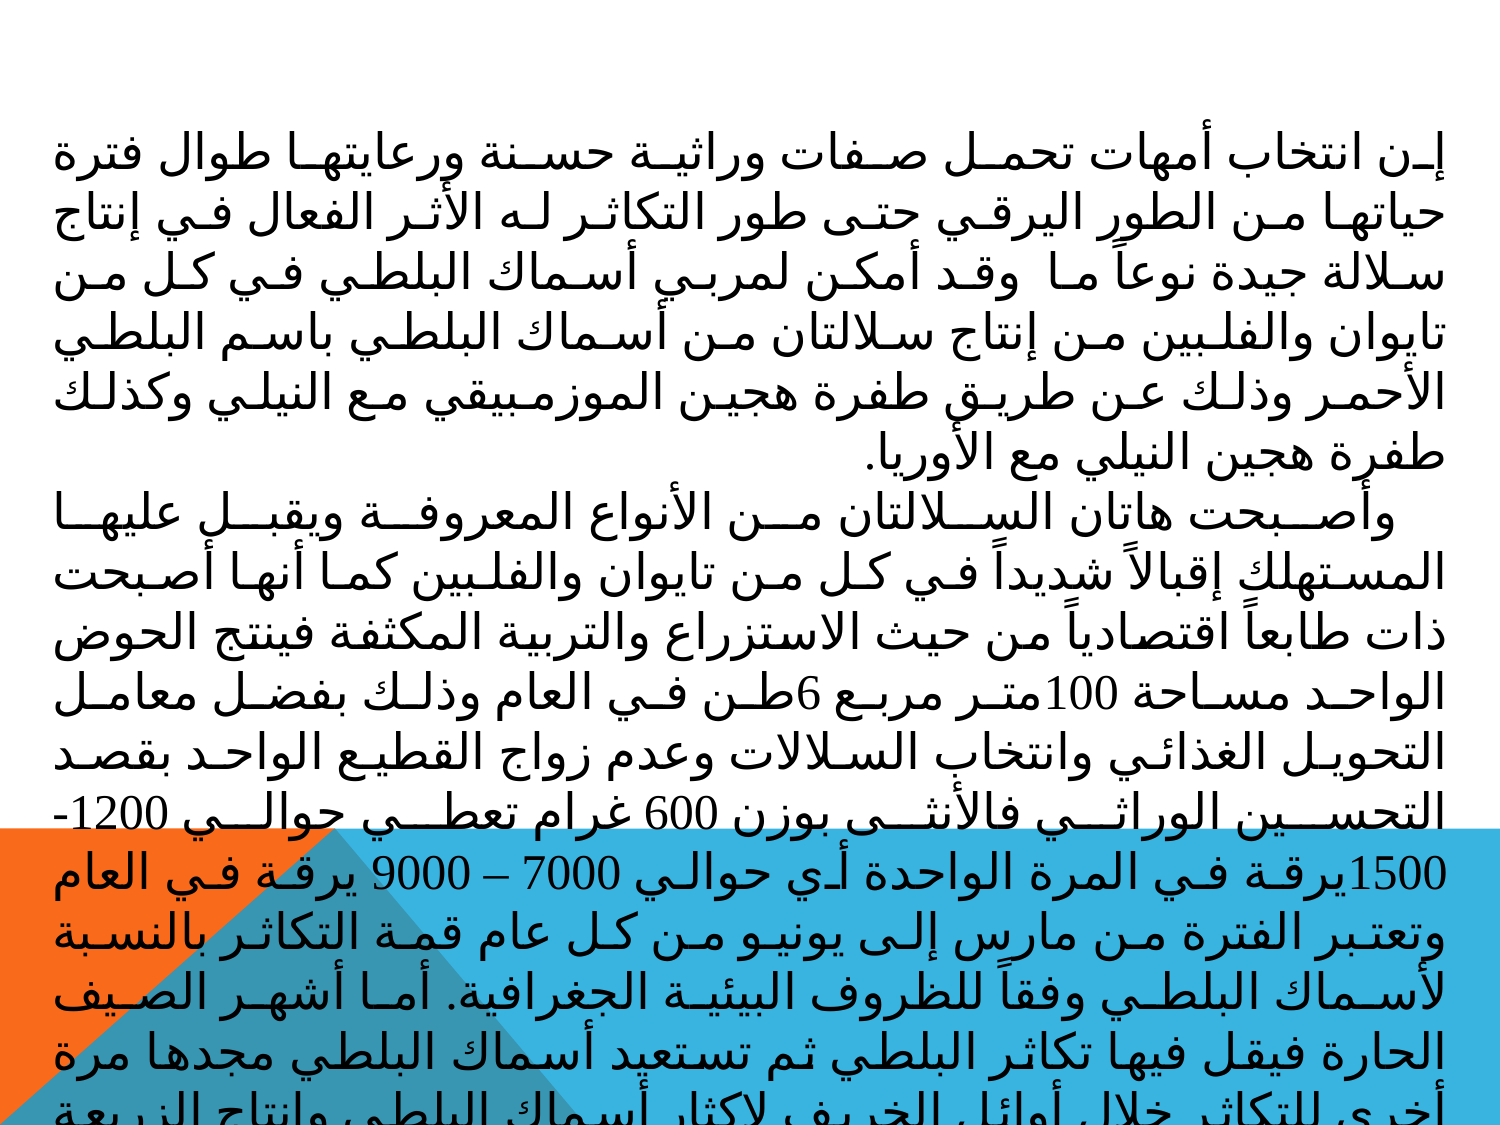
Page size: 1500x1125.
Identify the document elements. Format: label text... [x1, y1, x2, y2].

text_box إن انتخاب أمهات تحمل صفات وراثية حسنة ورعايتها طوال فترة حياتها من الطور اليرقي حتى طور التكاثر له الأثر الفعال في إنتاج سلالة جيدة نوعاً ما وقد أمكن لمربي أسماك البلطي في كل من تايوان والفلبين من إنتاج سلالتان من أسماك البلطي باسم البلطي الأحمر وذلك عن طريق طفرة هجين الموزمبيقي مع النيلي وكذلك طفرة هجين النيلي مع الأوريا. وأصبحت هاتان السلالتان من الأنواع المعروفة ويقبل عليها المستهلك إقبالاً شديداً في كل من تايوان والفلبين كما أنها أصبحت ذات طابعاً اقتصادياً من حيث الاستزراع والتربية المكثفة فينتج الحوض الواحد مساحة 100متر مربع 6طن في العام وذلك بفضل معامل التحويل الغذائي وانتخاب السلالات وعدم زواج القطيع الواحد بقصد التحسين الوراثي فالأنثى بوزن 600 غرام تعطي حوالي 1200- 1500يرقة في المرة الواحدة أي حوالي 7000 – 9000 يرقة في العام وتعتبر الفترة من مارس إلى يونيو من كل عام قمة التكاثر بالنسبة لأسماك البلطي وفقاً للظروف البيئية الجغرافية. أما أشهر الصيف الحارة فيقل فيها تكاثر البلطي ثم تستعيد أسماك البلطي مجدها مرة أخرى للتكاثر خلال أوائل الخريف لإكثار أسماك البلطي وإنتاج الزريعة المطلوبة. [37, 112, 1463, 1125]
